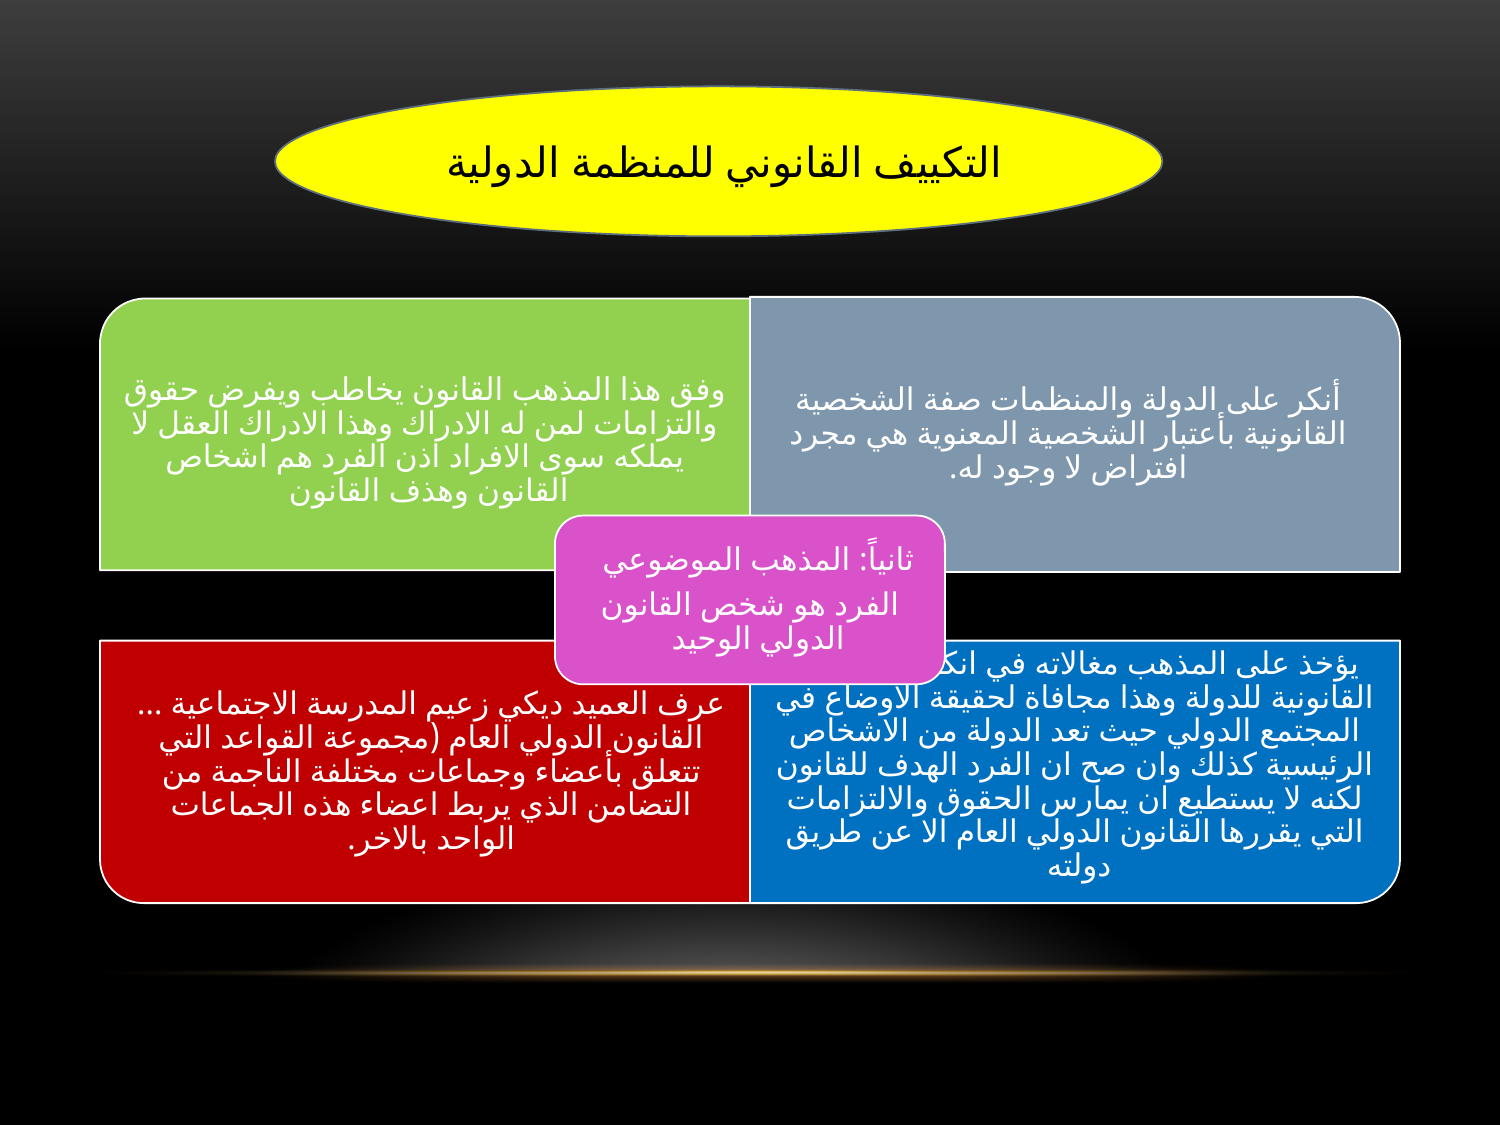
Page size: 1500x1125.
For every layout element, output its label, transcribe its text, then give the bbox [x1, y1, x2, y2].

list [99, 262, 1401, 938]
picture [0, 0, 1500, 1125]
text_box التكييف القانوني للمنظمة الدولية [274, 85, 1164, 238]
